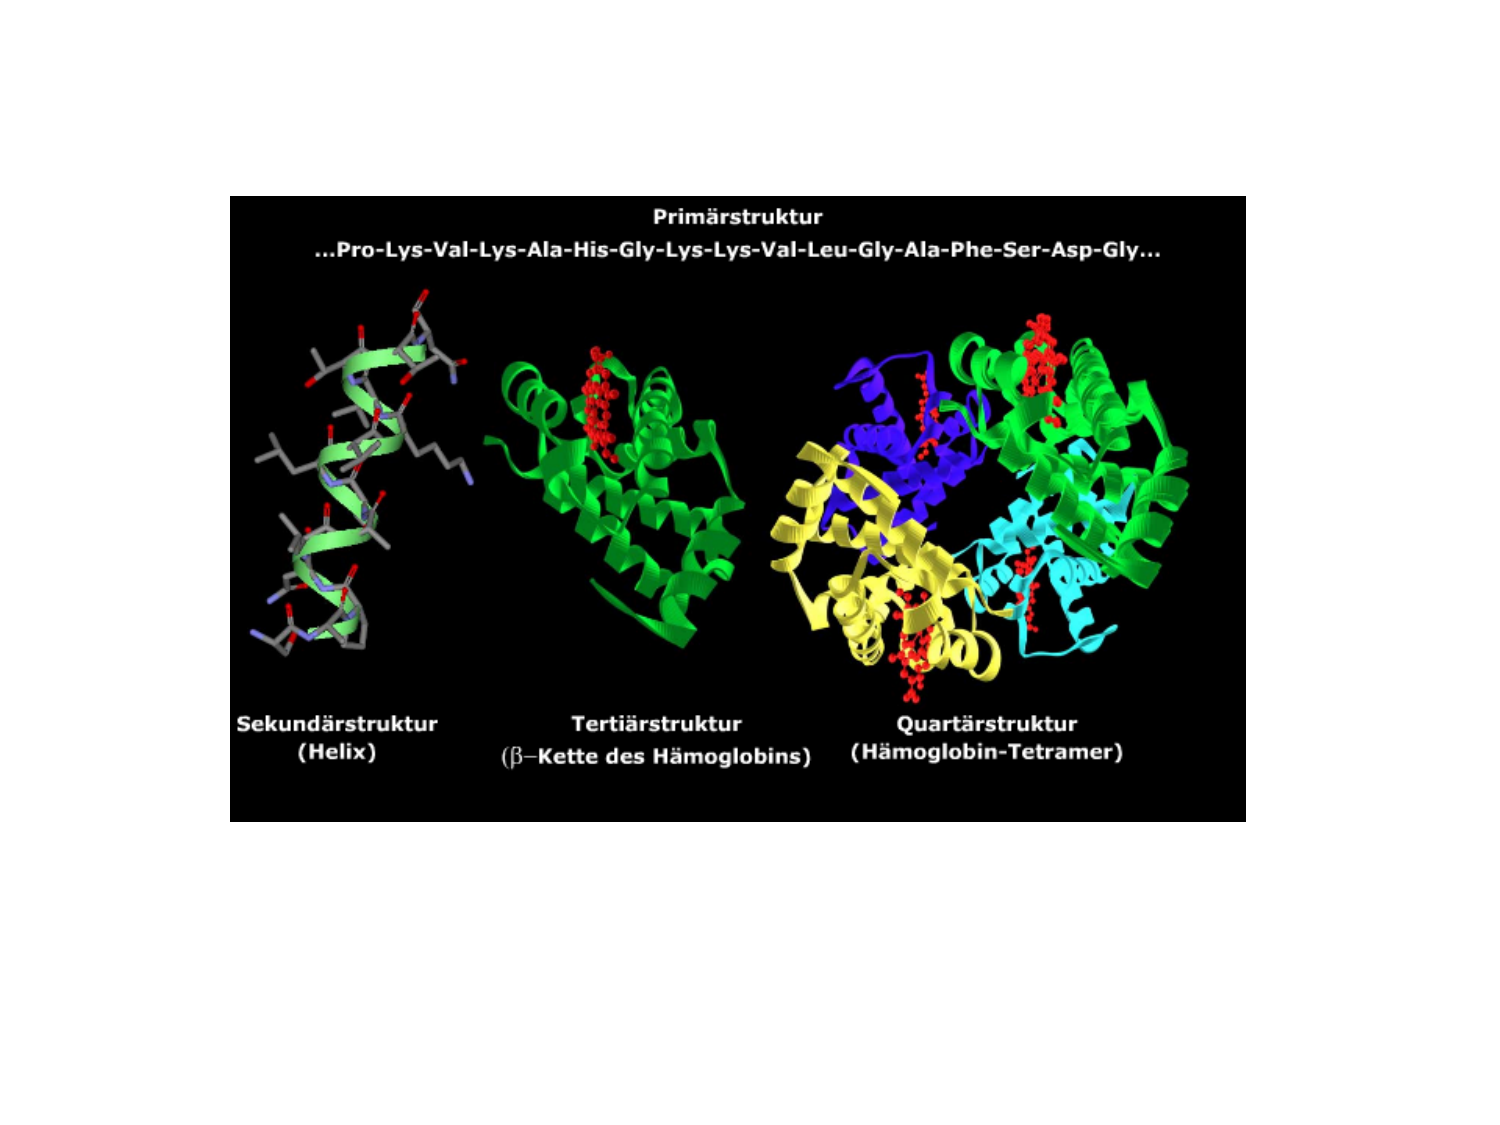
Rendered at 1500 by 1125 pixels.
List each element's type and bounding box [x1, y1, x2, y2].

picture [229, 196, 1247, 822]
